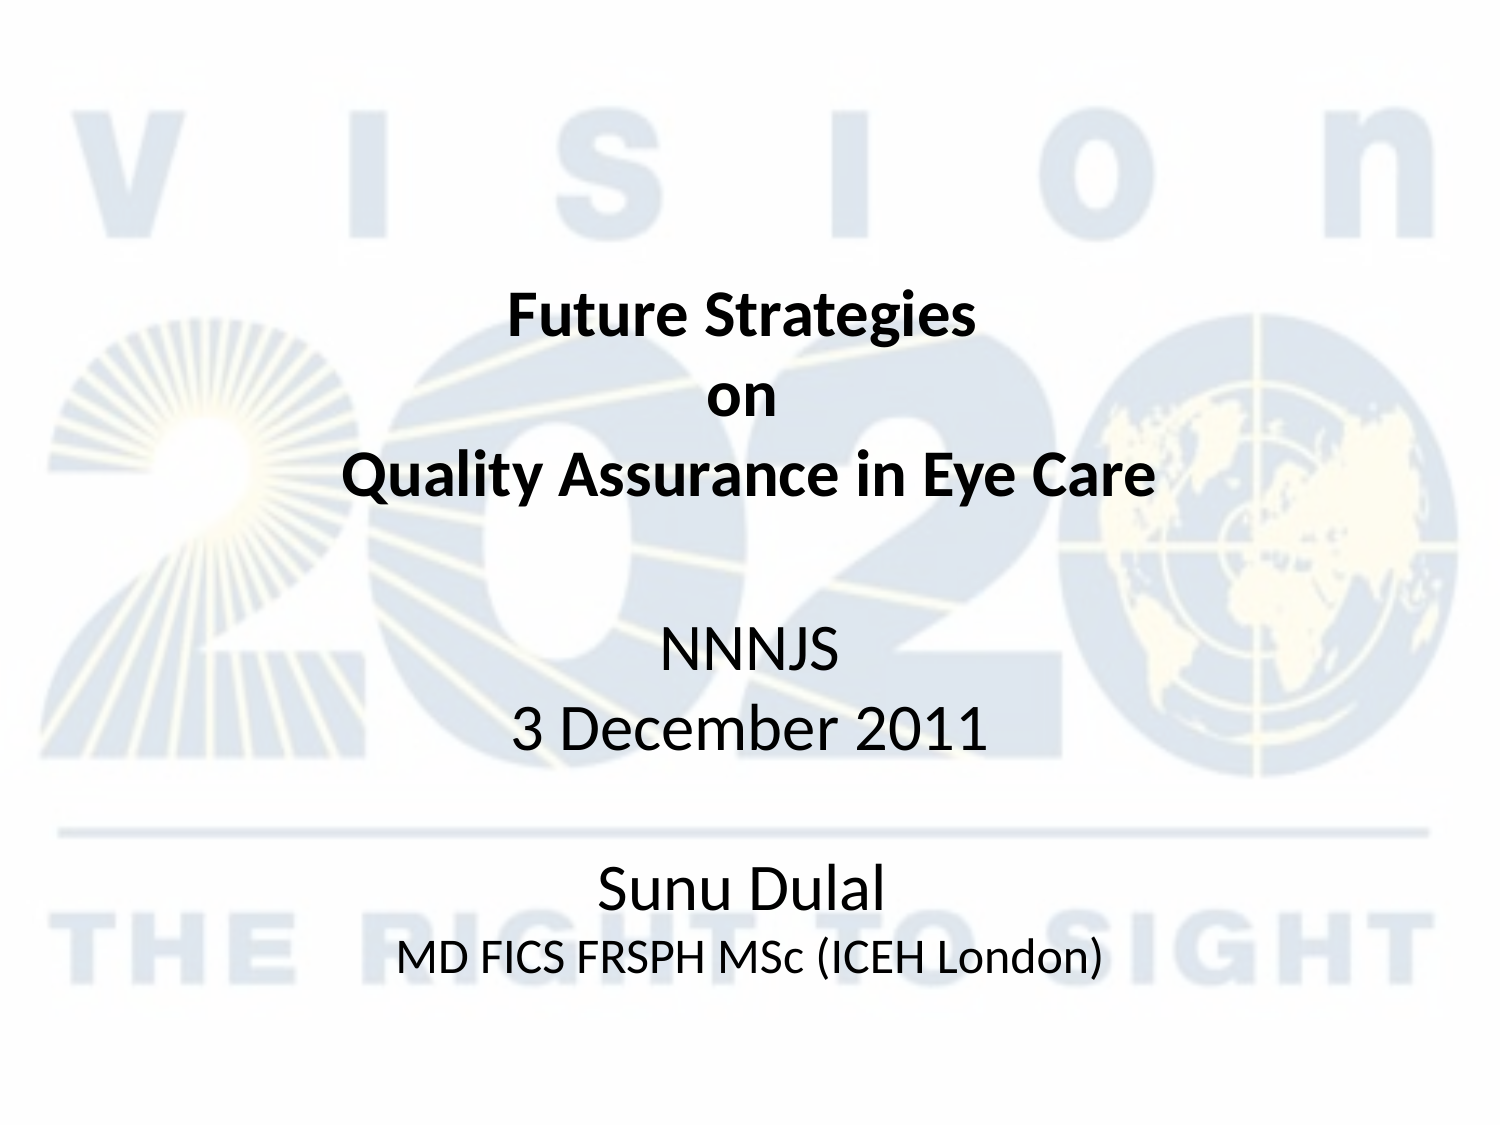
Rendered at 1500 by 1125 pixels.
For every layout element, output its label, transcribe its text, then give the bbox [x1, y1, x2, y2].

list Future Strategies on Quality Assurance in Eye Care NNNJS 3 December 2011 Sunu Dulal MD FICS FRSPH MSc (ICEH London) [75, 262, 1425, 1005]
